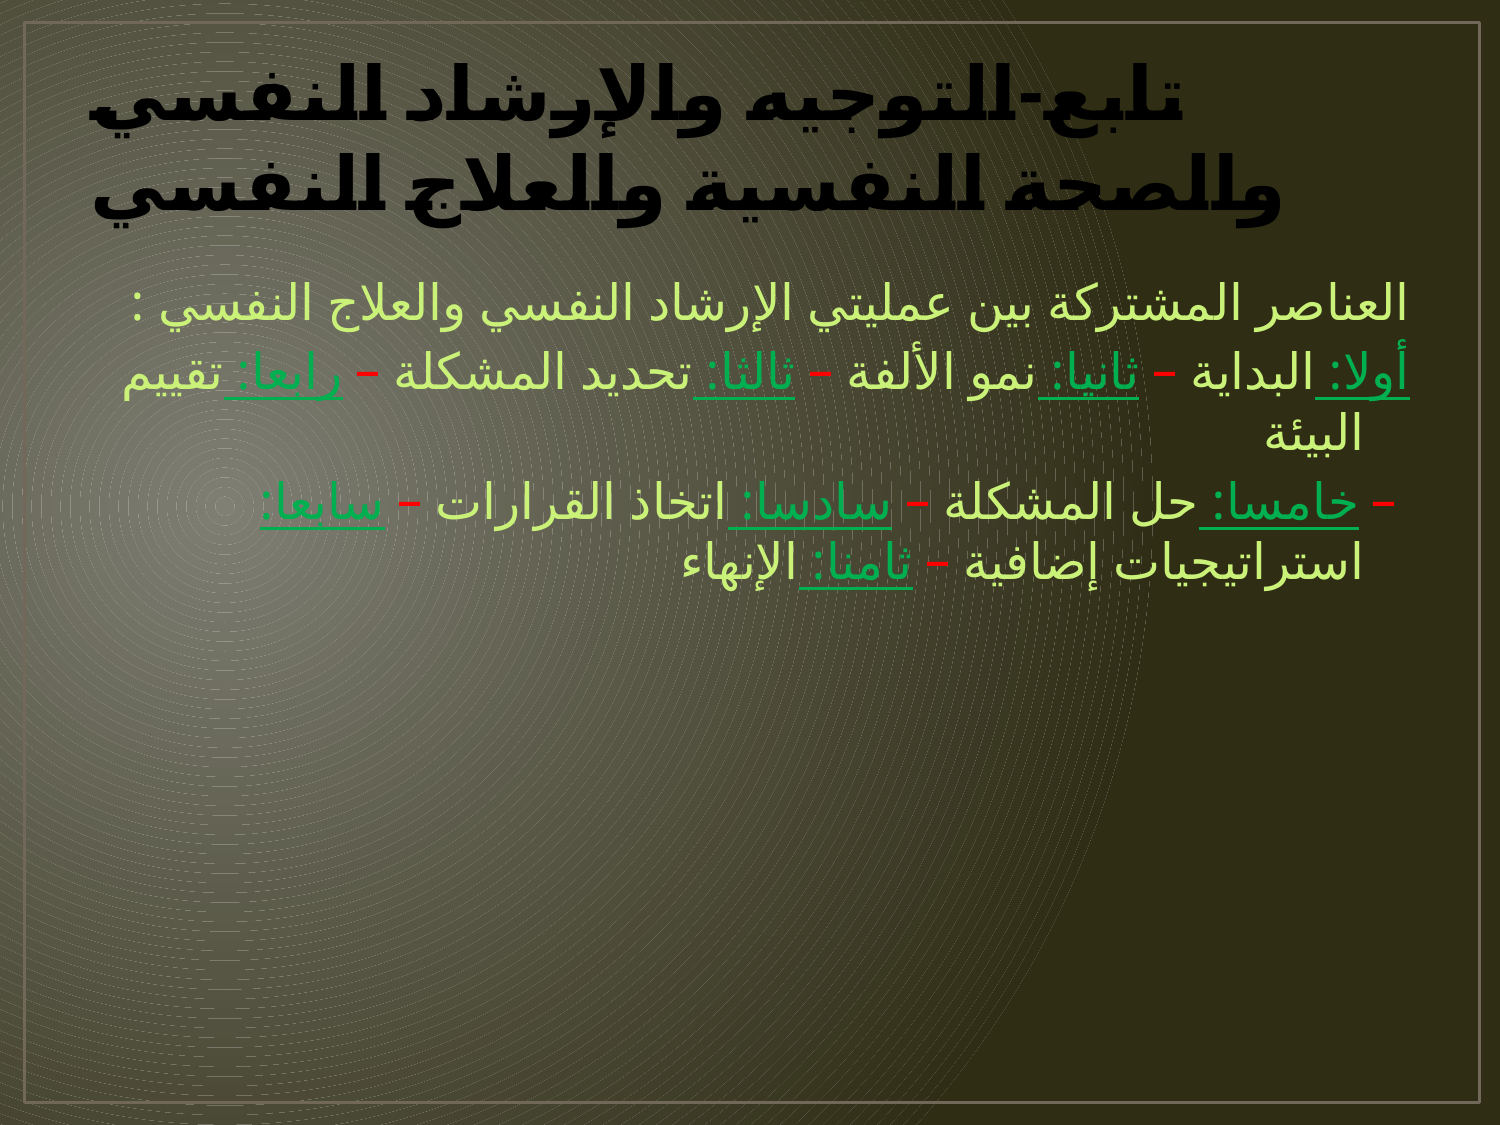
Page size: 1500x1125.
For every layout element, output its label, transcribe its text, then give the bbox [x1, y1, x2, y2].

list العناصر المشتركة بين عمليتي الإرشاد النفسي والعلاج النفسي : أولا: البداية – ثانيا: نمو الألفة – ثالثا: تحديد المشكلة – رابعا: تقييم البيئة – خامسا: حل المشكلة – سادسا: اتخاذ القرارات – سابعا: استراتيجيات إضافية – ثامنا: الإنهاء [75, 262, 1425, 1005]
title تابع-التوجيه والإرشاد النفسي والصحة النفسية والعلاج النفسي [75, 45, 1425, 233]
